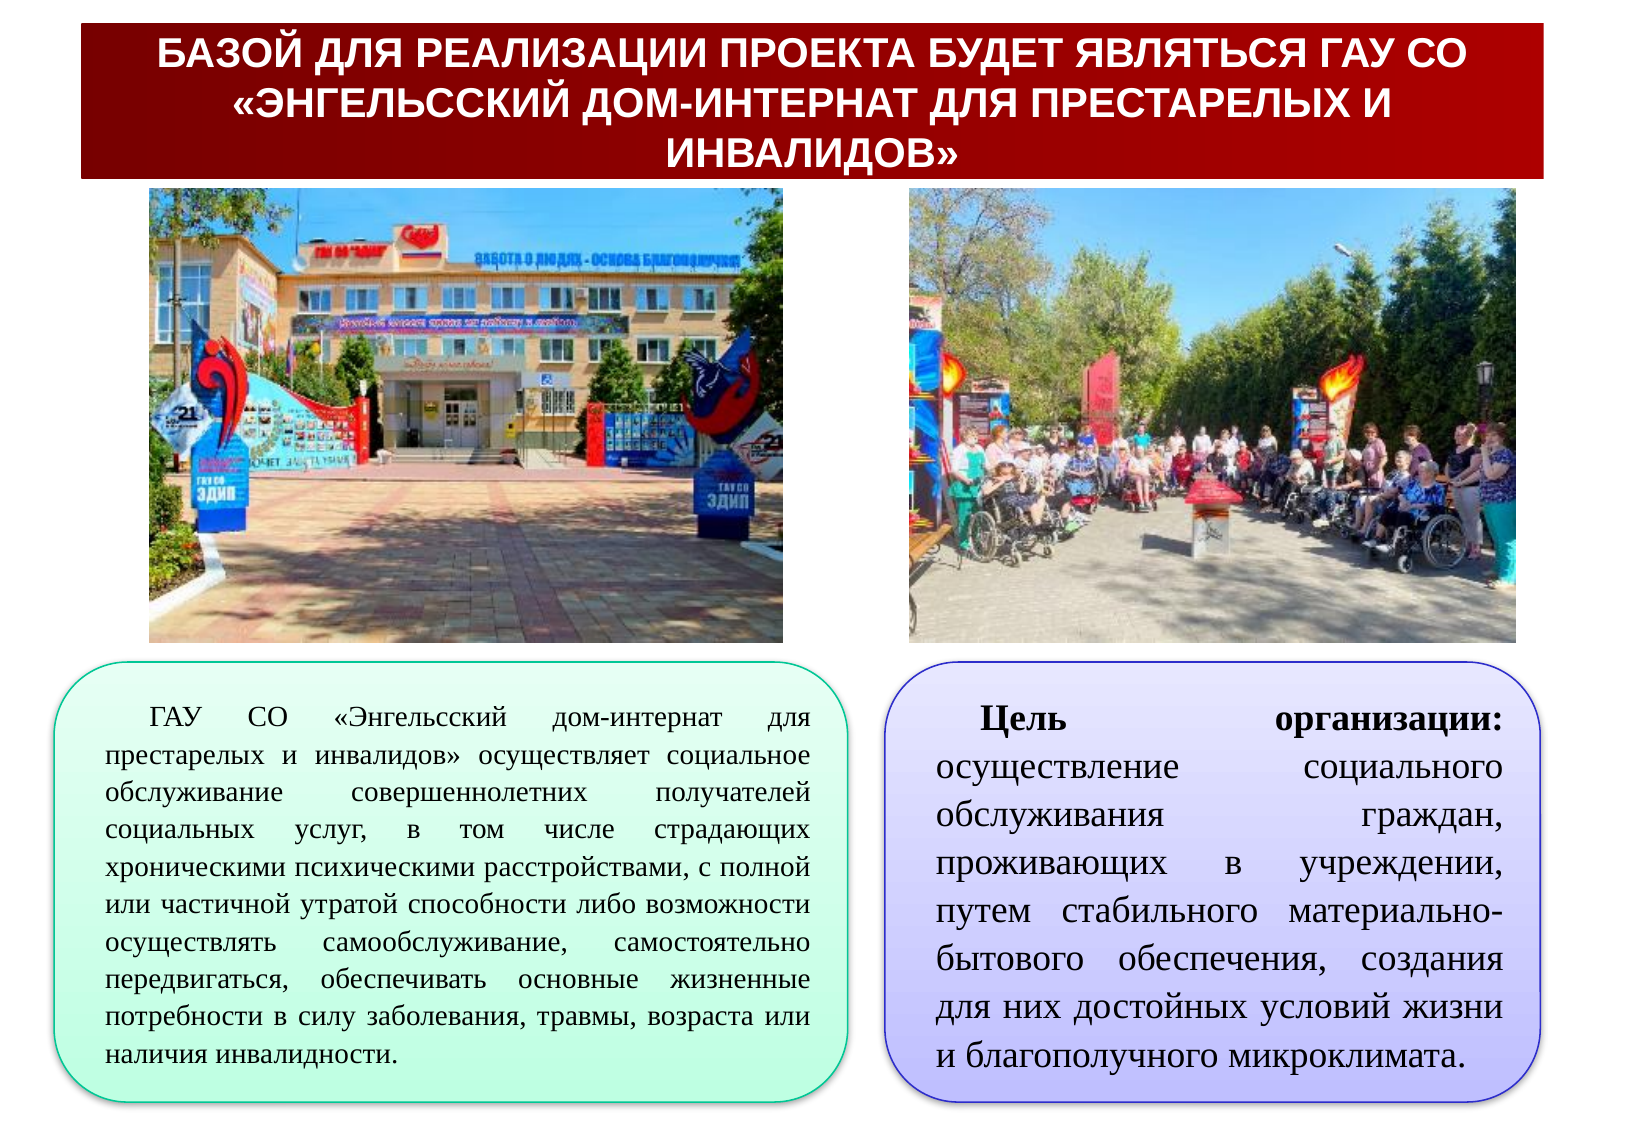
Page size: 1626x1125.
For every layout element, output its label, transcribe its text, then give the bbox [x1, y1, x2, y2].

text_box Цель организации: осуществление социального обслуживания граждан, проживающих в учреждении, путем стабильного материально-бытового обеспечения, создания для них достойных условий жизни и благополучного микроклимата. [884, 661, 1542, 1103]
title Базой для Реализации проекта будет являться ГАУ СО «Энгельсский дом-интернат для престарелых и инвалидов» [80, 23, 1544, 179]
text_box ГАУ СО «Энгельсский дом-интернат для престарелых и инвалидов» осуществляет социальное обслуживание совершеннолетних получателей социальных услуг, в том числе страдающих хроническими психическими расстройствами, с полной или частичной утратой способности либо возможности осуществлять самообслуживание, самостоятельно передвигаться, обеспечивать основные жизненные потребности в силу заболевания, травмы, возраста или наличия инвалидности. [53, 661, 849, 1103]
picture [149, 188, 784, 643]
picture [909, 188, 1516, 643]
